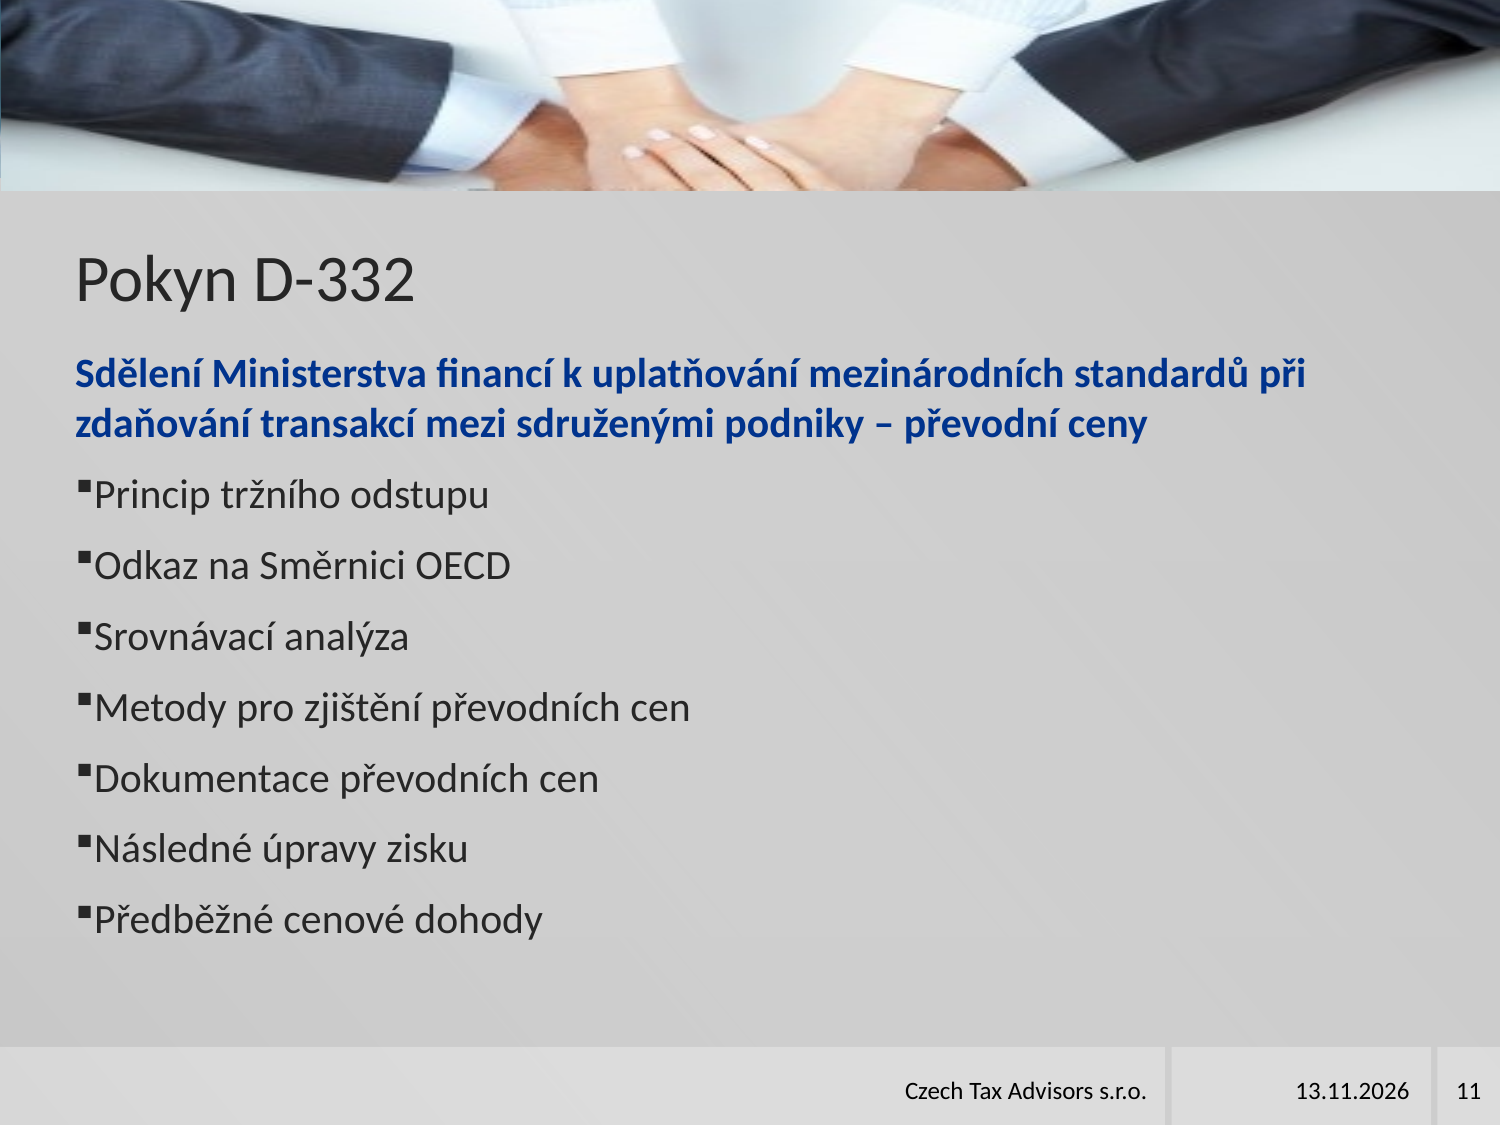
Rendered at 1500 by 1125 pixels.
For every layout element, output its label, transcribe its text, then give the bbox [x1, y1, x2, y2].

list Sdělení Ministerstva financí k uplatňování mezinárodních standardů při zdaňování transakcí mezi sdruženými podniky – převodní ceny Princip tržního odstupu Odkaz na Směrnici OECD Srovnávací analýza Metody pro zjištění převodních cen Dokumentace převodních cen Následné úpravy zisku Předběžné cenové dohody [75, 338, 1459, 1047]
title Pokyn D-332 [75, 199, 1425, 338]
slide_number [1175, 1070, 1425, 1108]
footer Czech Tax Advisors s.r.o. [75, 1070, 1163, 1108]
picture [0, 0, 1500, 191]
slide_number 11 [1434, 1070, 1497, 1108]
